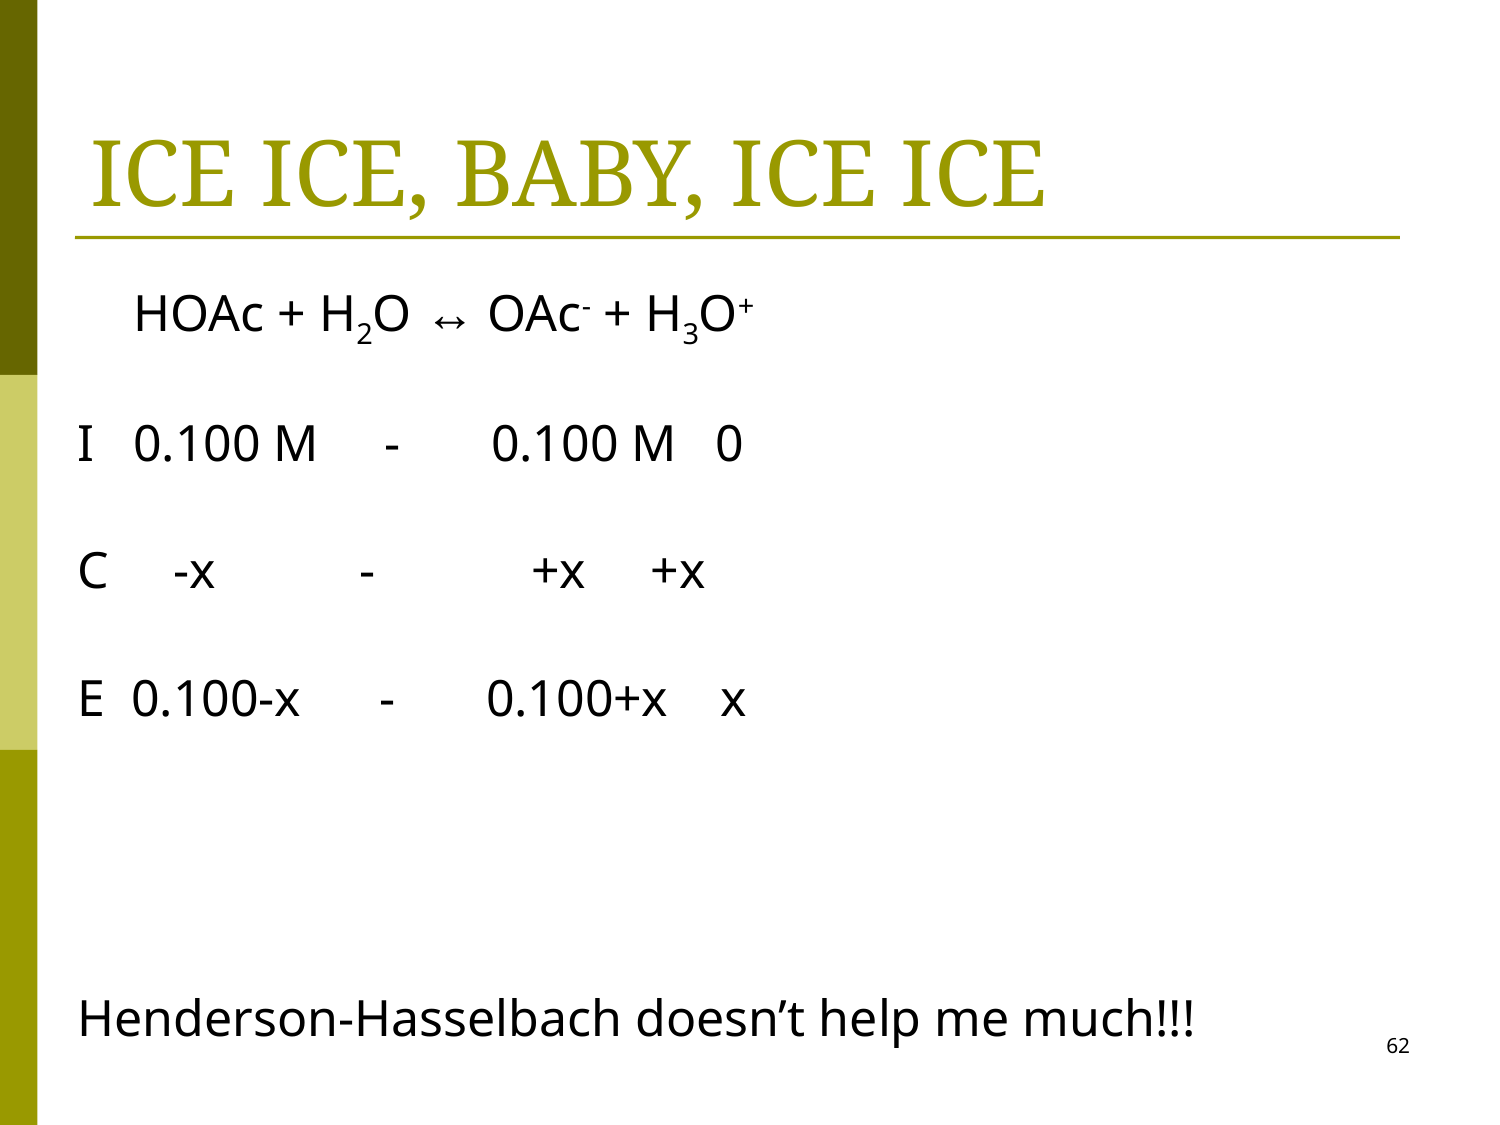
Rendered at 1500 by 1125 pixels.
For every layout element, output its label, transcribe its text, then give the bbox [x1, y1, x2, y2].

title ICE ICE, BABY, ICE ICE [75, 45, 1425, 233]
slide_number 62 [1074, 1025, 1425, 1100]
